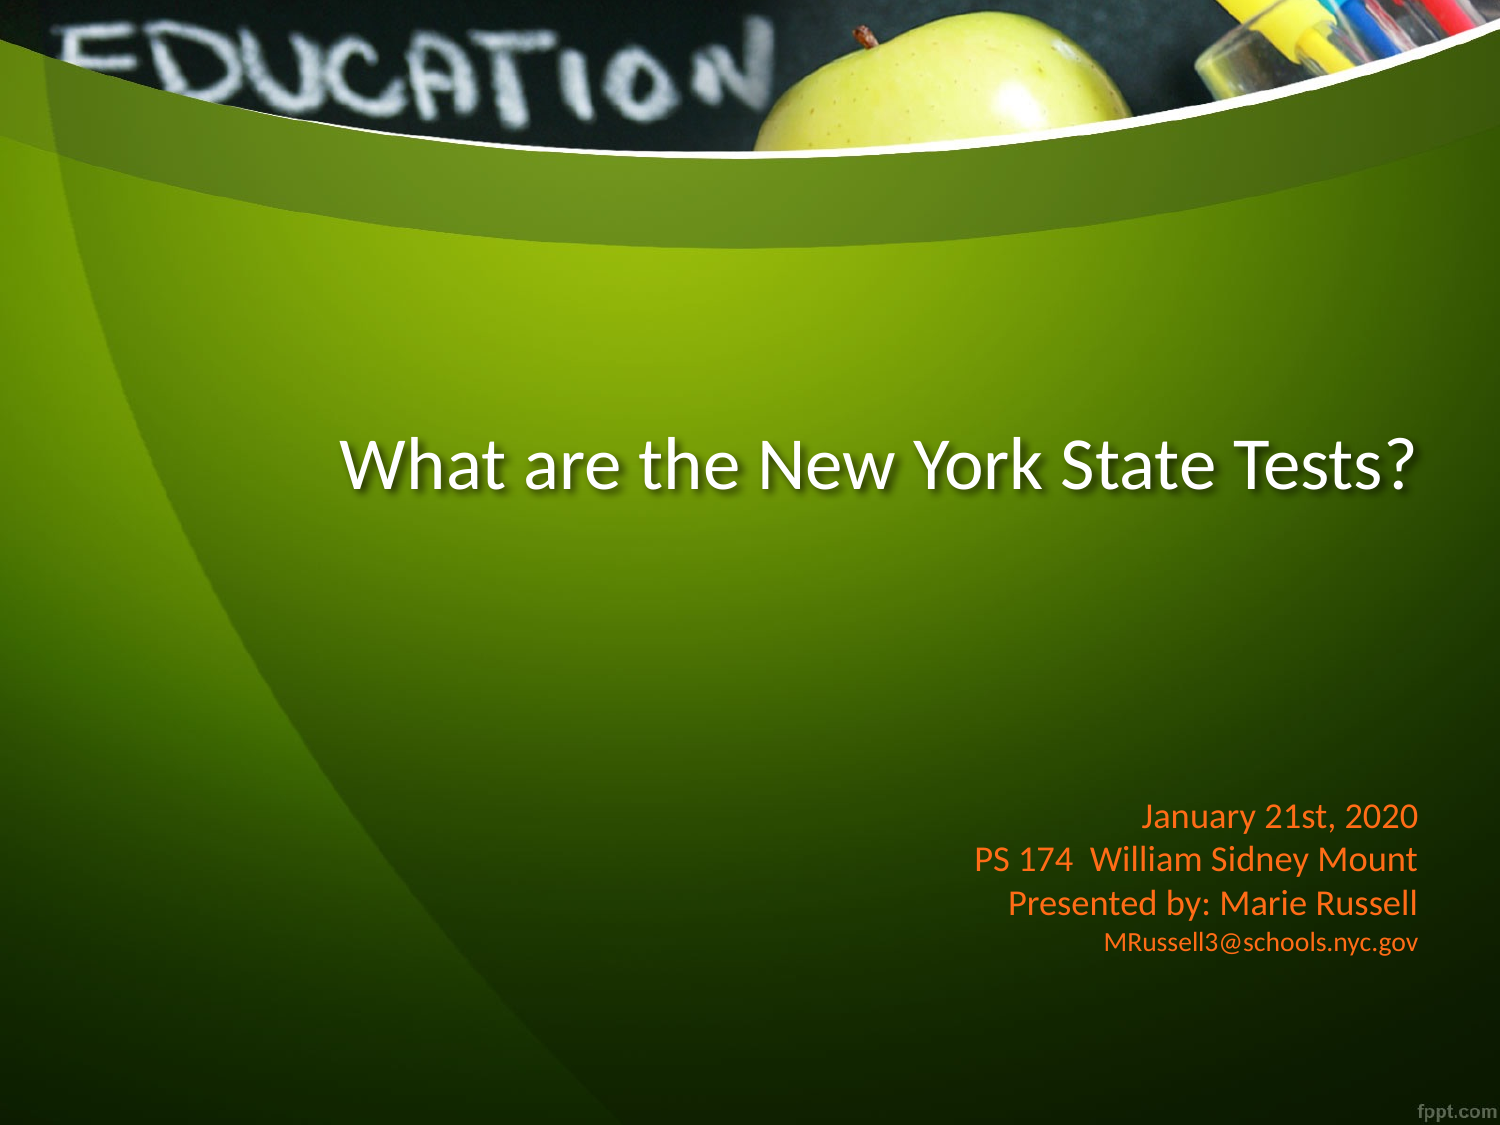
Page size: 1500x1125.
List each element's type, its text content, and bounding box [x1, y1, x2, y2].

title What are the New York State Tests? [73, 333, 1427, 586]
picture [0, 0, 1500, 1125]
subtitle January 21st, 2020 PS 174 William Sidney Mount Presented by: Marie Russell MRussell3@schools.nyc.gov [73, 792, 1427, 970]
